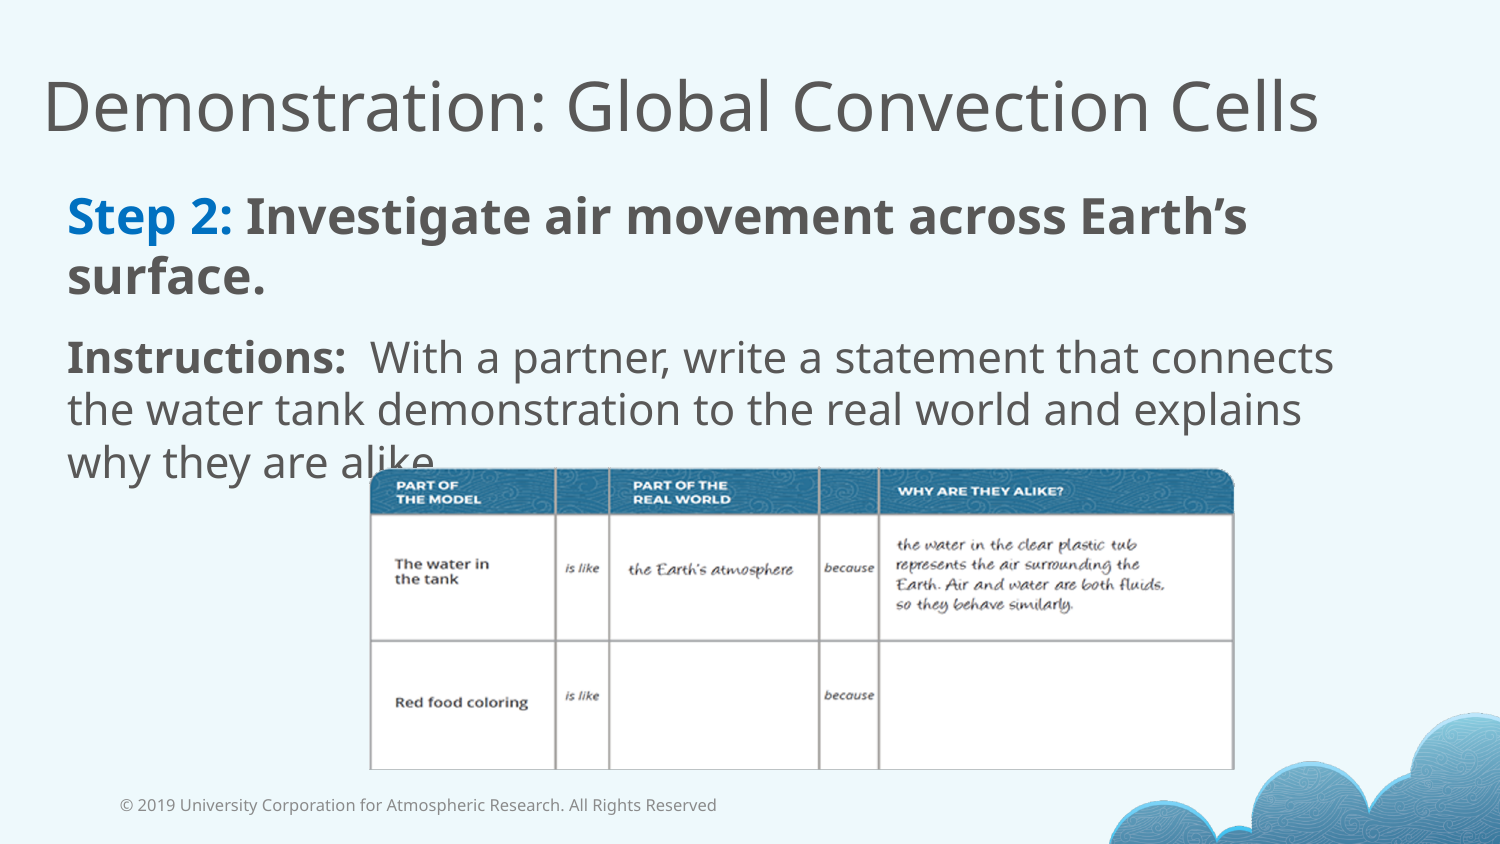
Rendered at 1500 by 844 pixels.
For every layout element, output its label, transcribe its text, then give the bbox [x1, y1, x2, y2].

text_box Step 2: Investigate air movement across Earth’s surface. Instructions: With a partner, write a statement that connects the water tank demonstration to the real world and explains why they are alike. [52, 177, 1409, 495]
footer © 2019 University Corporation for Atmospheric Research. All Rights Reserved [104, 782, 739, 827]
picture [363, 457, 1500, 844]
title Demonstration: Global Convection Cells [27, 38, 1411, 181]
